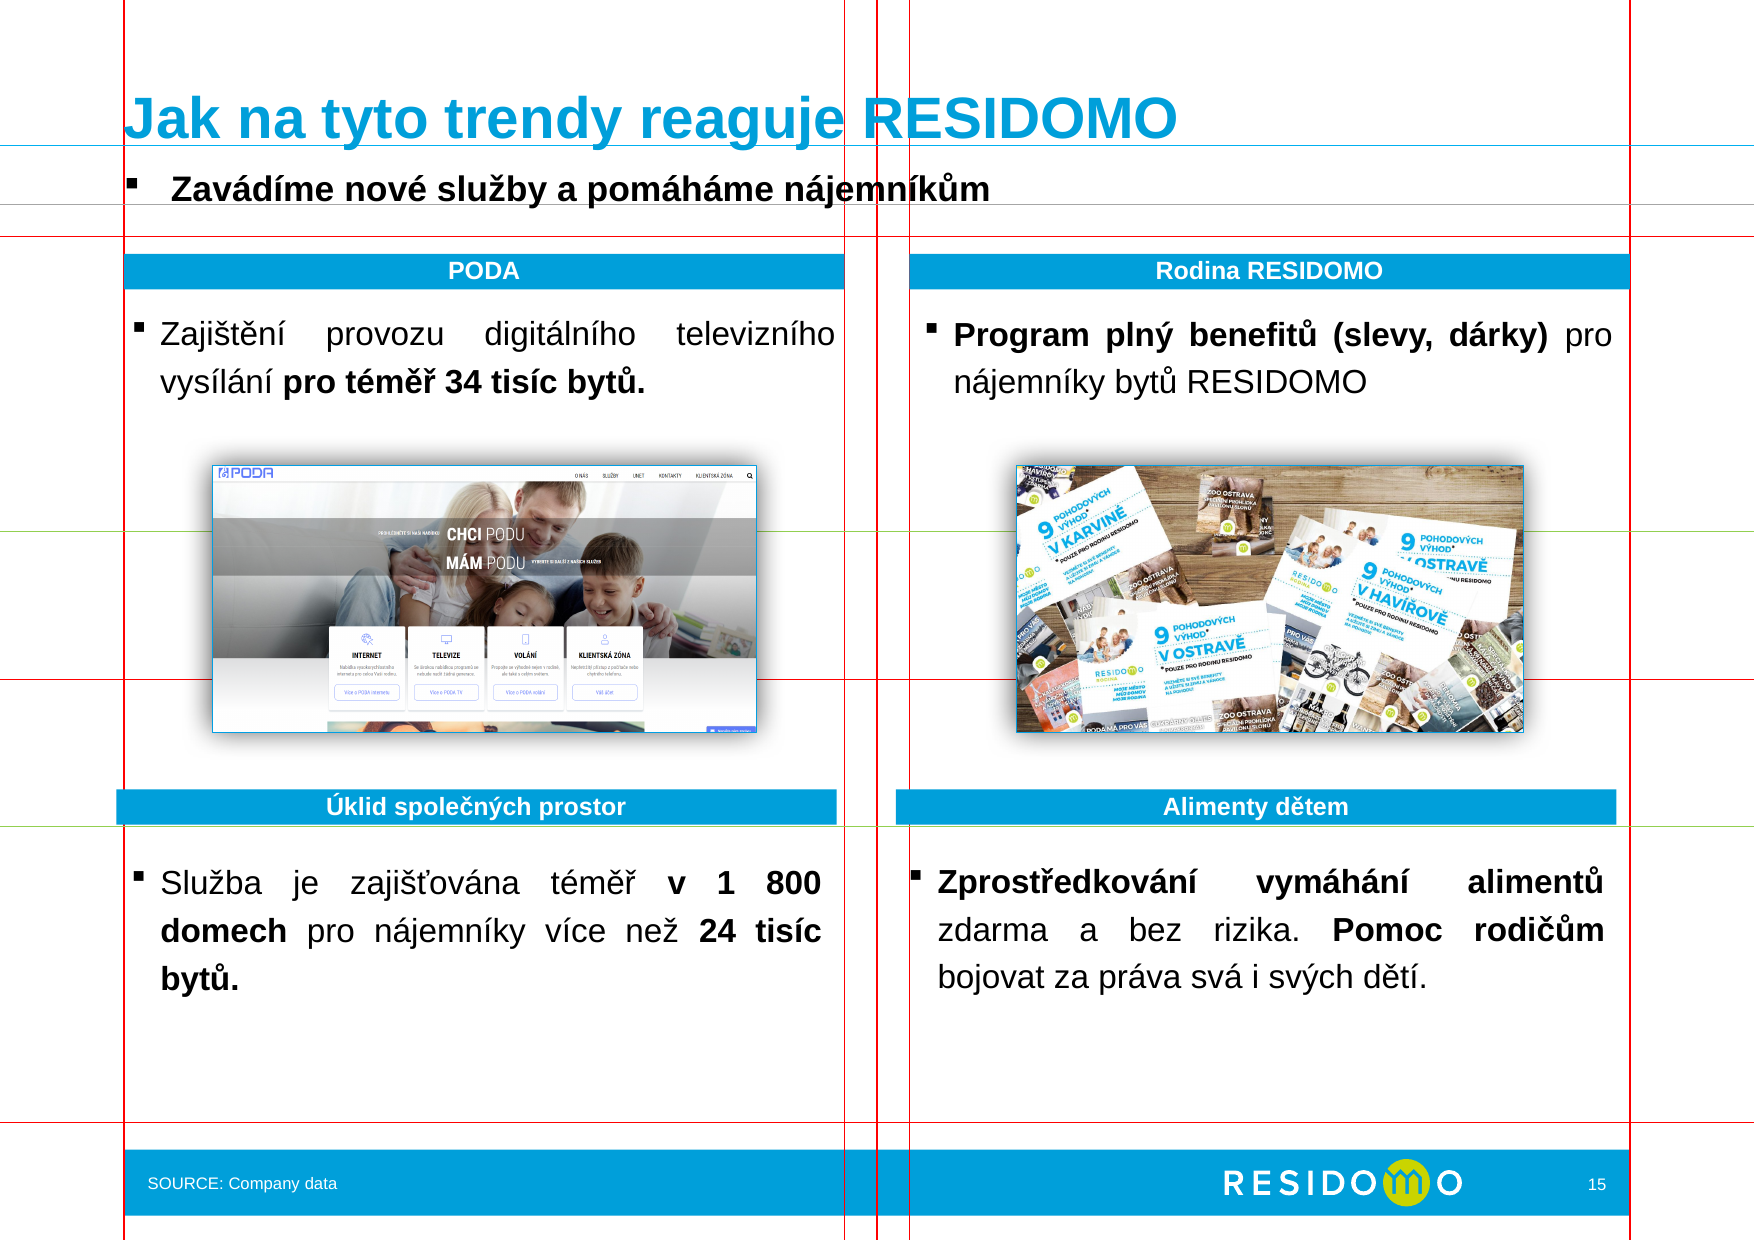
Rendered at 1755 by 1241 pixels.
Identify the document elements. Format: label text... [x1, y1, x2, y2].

text_box Zajištění provozu digitálního televizního vysílání pro téměř 34 tisíc bytů. [116, 304, 837, 421]
list Rodina RESIDOMO [909, 253, 1630, 290]
title Jak na tyto trendy reaguje RESIDOMO [124, 0, 1630, 159]
text_box Služba je zajišťována téměř v 1 800 domech pro nájemníky více než 24 tisíc bytů. [116, 845, 837, 1004]
list PODA [123, 253, 845, 290]
picture [1018, 467, 1522, 731]
list Zavádíme nové služby a pomáháme nájemníkům [123, 171, 1630, 219]
text_box Program plný benefitů (slevy, dárky) pro nájemníky bytů RESIDOMO [909, 297, 1628, 408]
slide_number 15 [1496, 1150, 1630, 1217]
picture [214, 467, 755, 731]
footer SOURCE: Company data [124, 1149, 1190, 1216]
list Úklid společných prostor [116, 789, 837, 825]
list Alimenty dětem [895, 789, 1617, 825]
text_box Zprostředkování vymáhání alimentů zdarma a bez rizika. Pomoc rodičům bojovat za práva svá i svých dětí. [893, 844, 1620, 1003]
